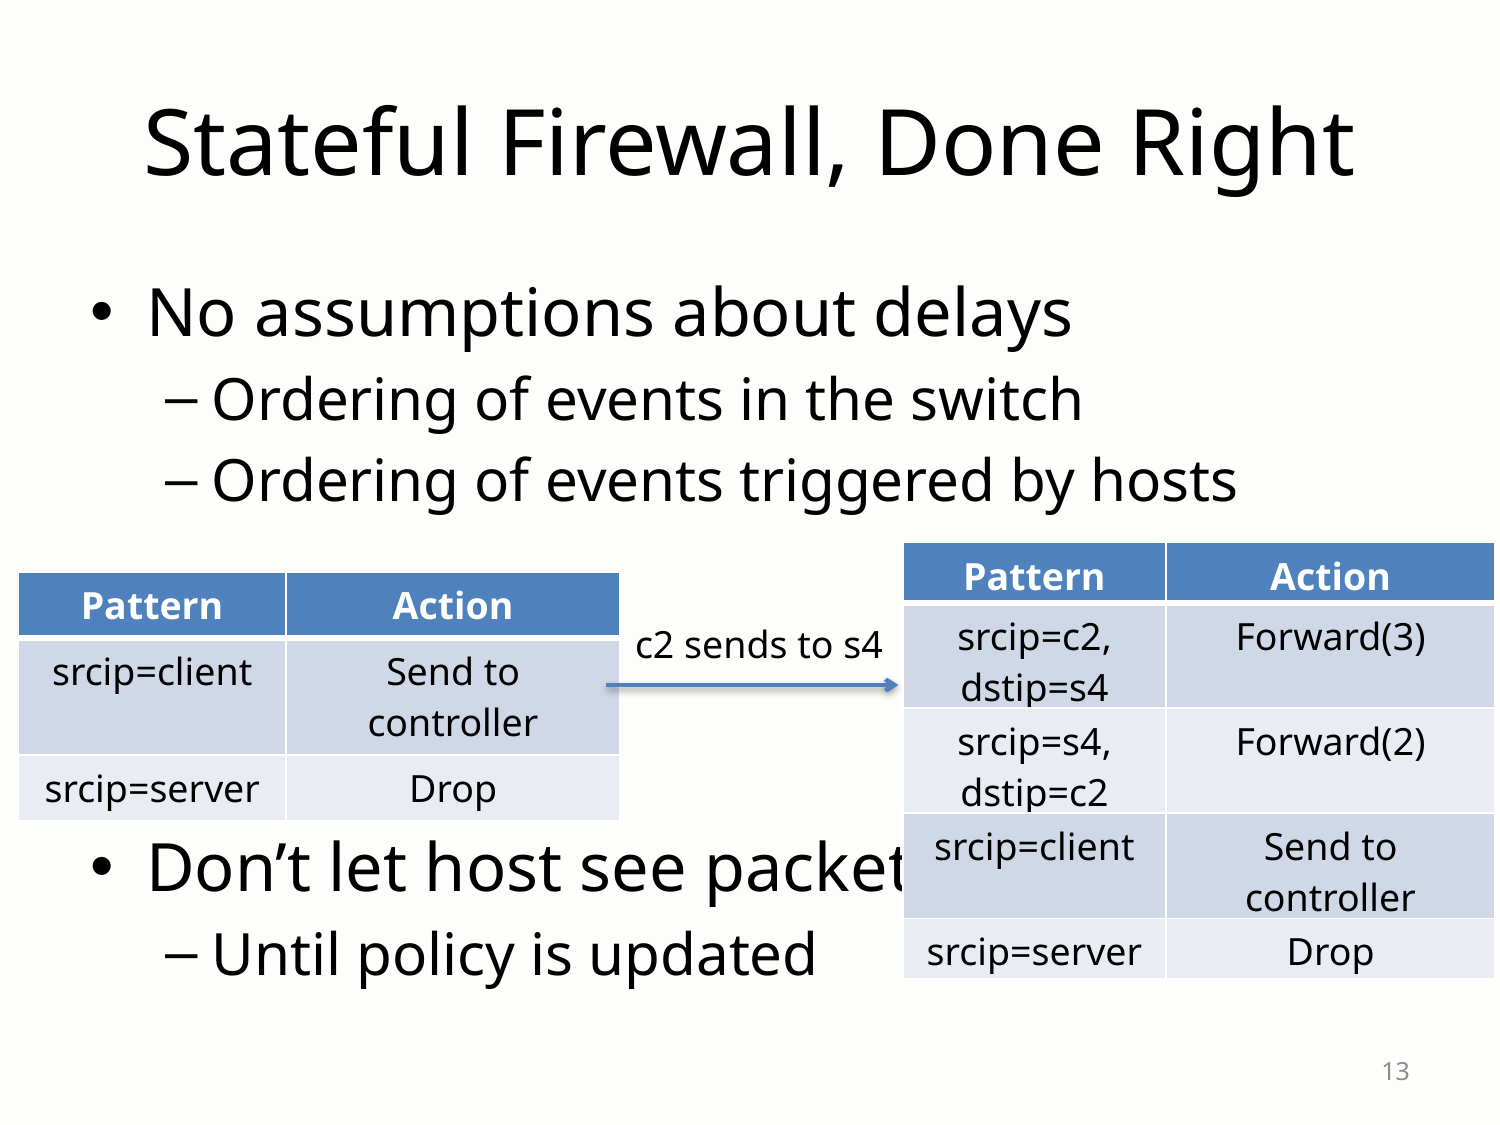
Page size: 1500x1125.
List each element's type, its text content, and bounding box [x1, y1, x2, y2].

table_header Pattern [19, 573, 285, 635]
table_header Pattern [904, 543, 1165, 600]
table_cell Drop [1167, 919, 1494, 978]
table_cell srcip=client [19, 641, 285, 754]
table_header Action [1167, 543, 1494, 600]
title Stateful Firewall, Done Right [75, 45, 1425, 233]
table_cell Forward(2) [1167, 709, 1494, 812]
table_header Action [287, 573, 619, 635]
text_box c2 sends to s4 [620, 613, 898, 674]
list No assumptions about delays Ordering of events in the switch Ordering of events triggered by hosts Don’t let host see packet Until policy is updated [75, 262, 1425, 1068]
table_cell srcip=server [904, 919, 1165, 978]
table_cell srcip=client [904, 814, 1165, 918]
table_cell srcip=s4, dstip=c2 [904, 709, 1165, 812]
table_cell Send to controller [1167, 814, 1494, 918]
table_cell Send to controller [287, 641, 619, 754]
slide_number 13 [1074, 1042, 1425, 1103]
table_cell srcip=server [19, 756, 285, 820]
table_cell Forward(3) [1167, 606, 1494, 707]
table_cell Drop [287, 756, 619, 820]
table_cell srcip=c2, dstip=s4 [904, 606, 1165, 707]
